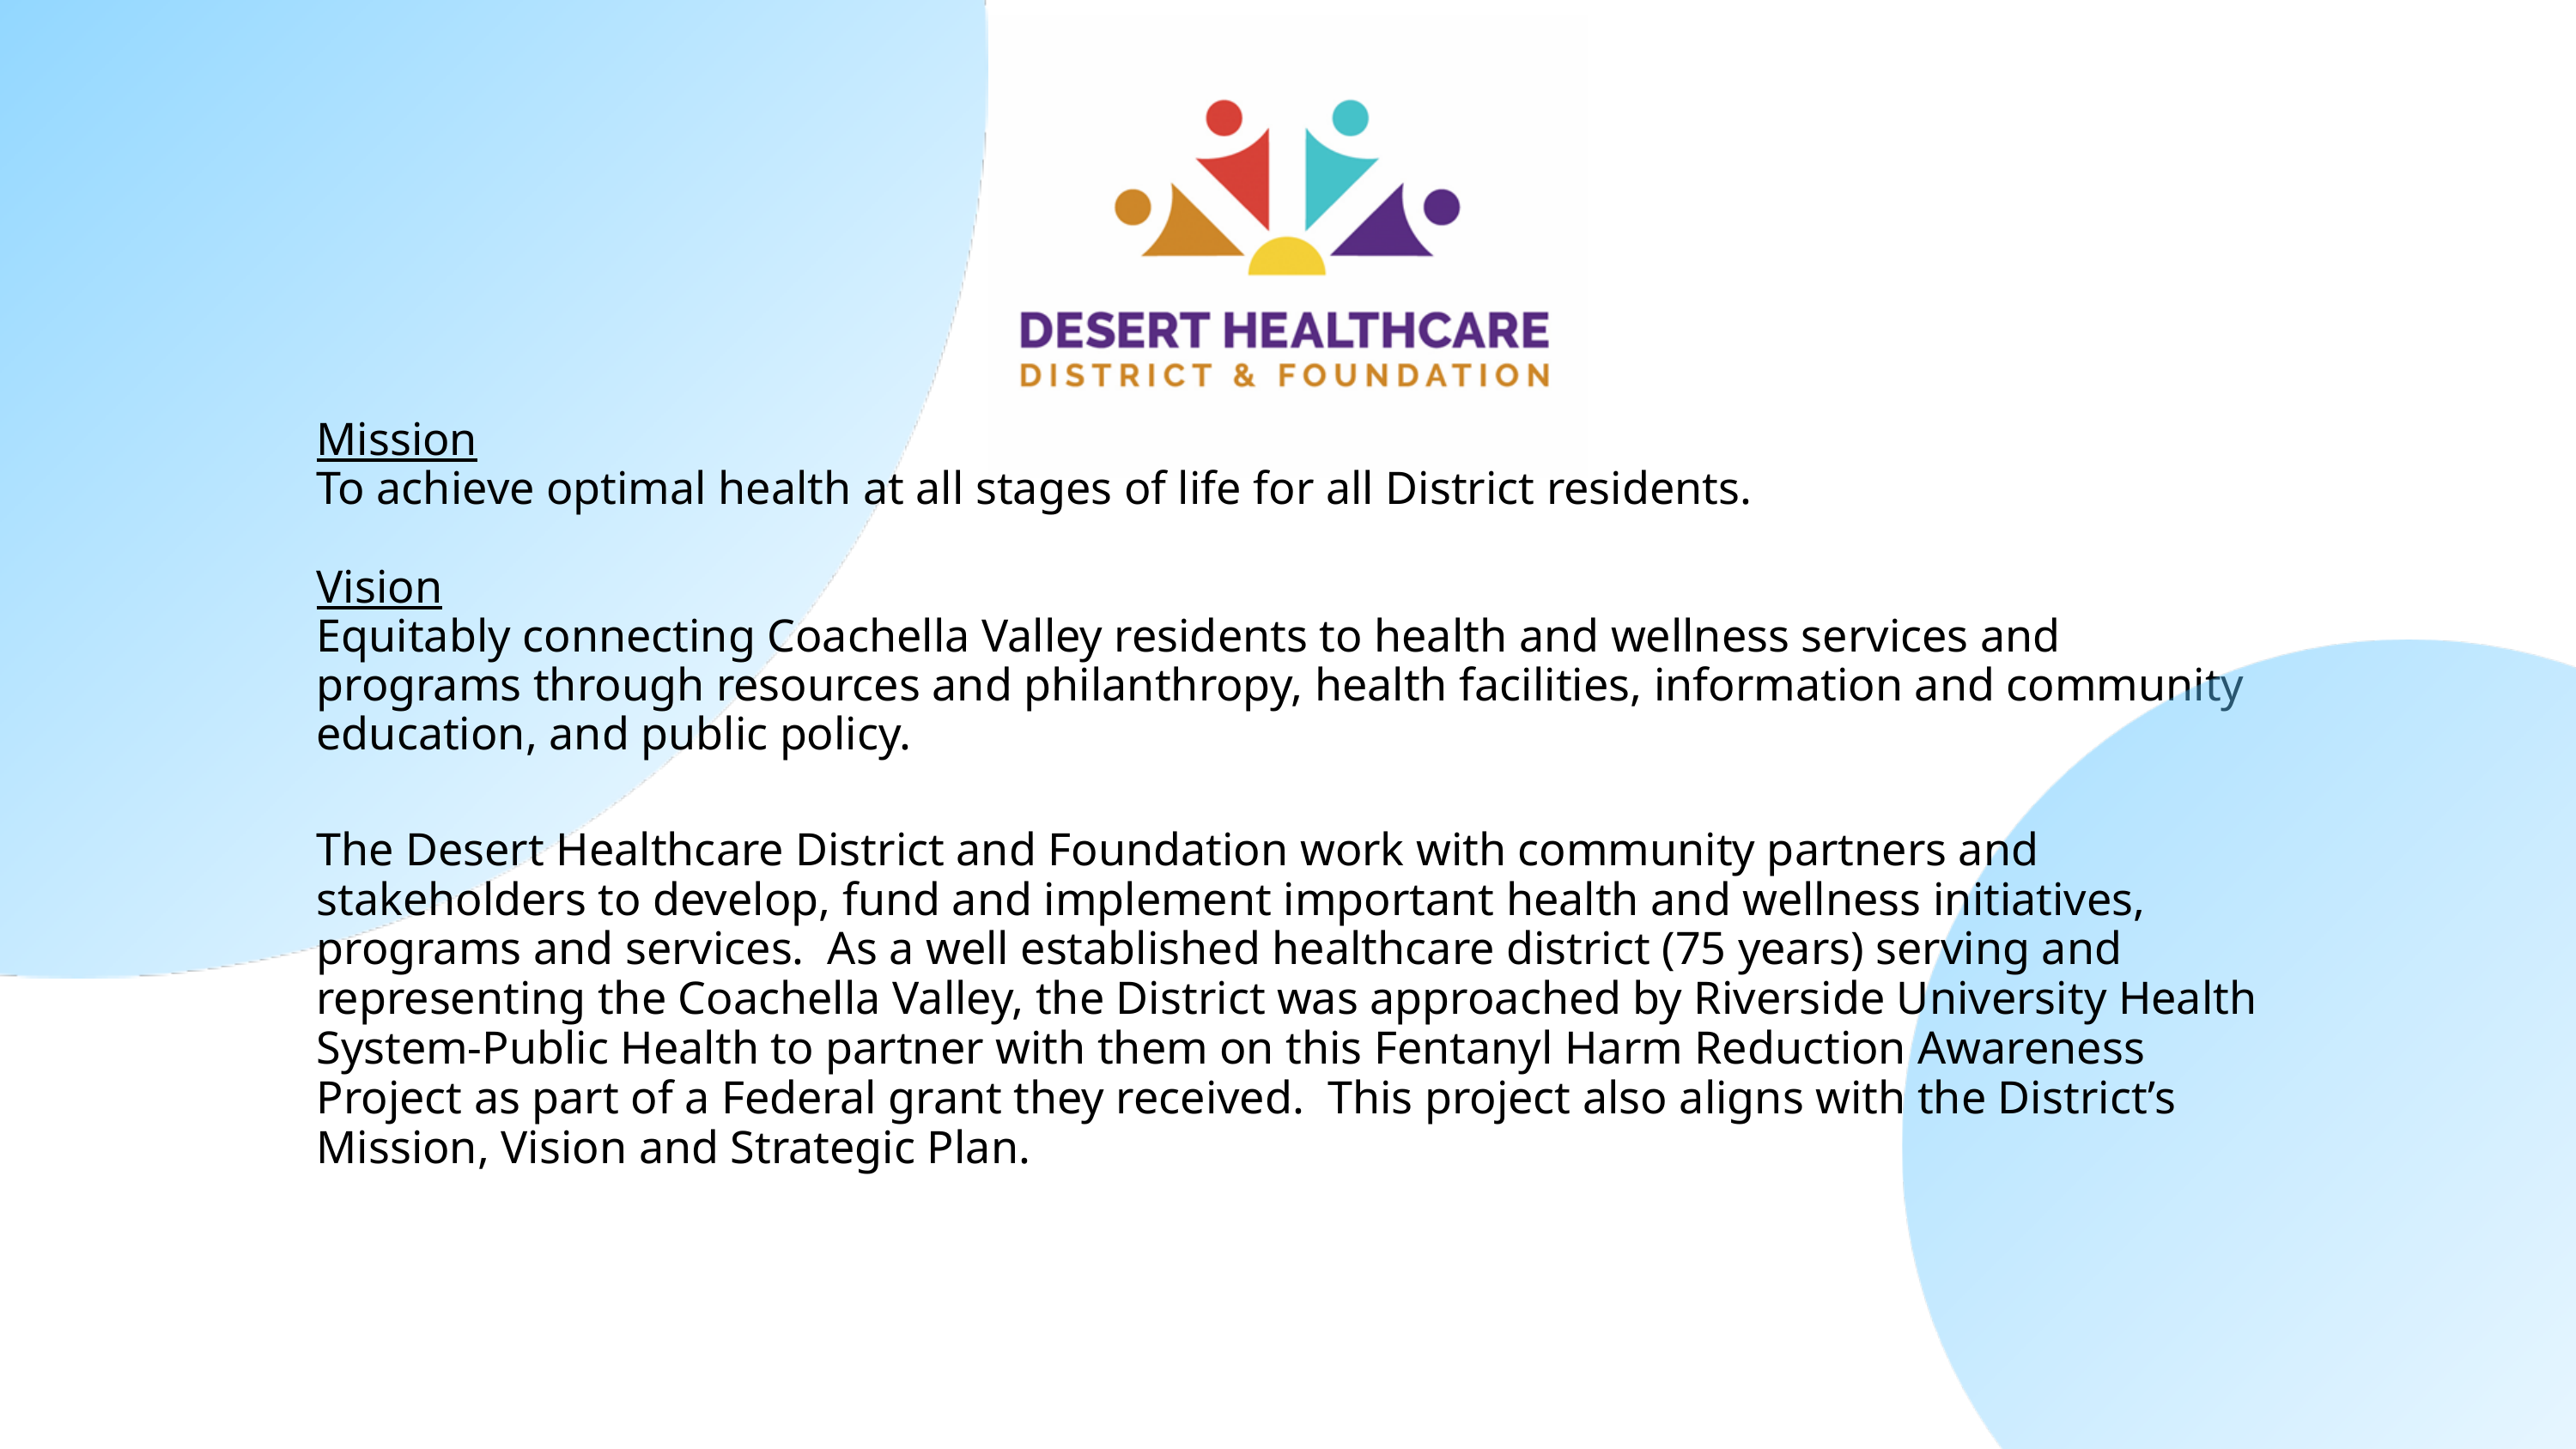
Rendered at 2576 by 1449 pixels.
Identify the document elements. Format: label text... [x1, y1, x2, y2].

text_box [988, 15, 1588, 415]
text_box Mission To achieve optimal health at all stages of life for all District residents. Vision Equitably connecting Coachella Valley residents to health and wellness services and programs through resources and philanthropy, health facilities, information and community education, and public policy. [316, 415, 2260, 760]
text_box [0, 0, 988, 979]
text_box The Desert Healthcare District and Foundation work with community partners and stakeholders to develop, fund and implement important health and wellness initiatives, programs and services. As a well established healthcare district (75 years) serving and representing the Coachella Valley, the District was approached by Riverside University Health System-Public Health to partner with them on this Fentanyl Harm Reduction Awareness Project as part of a Federal grant they received. This project also aligns with the District’s Mission, Vision and Strategic Plan. [316, 824, 2260, 1173]
text_box [1902, 640, 2576, 1449]
